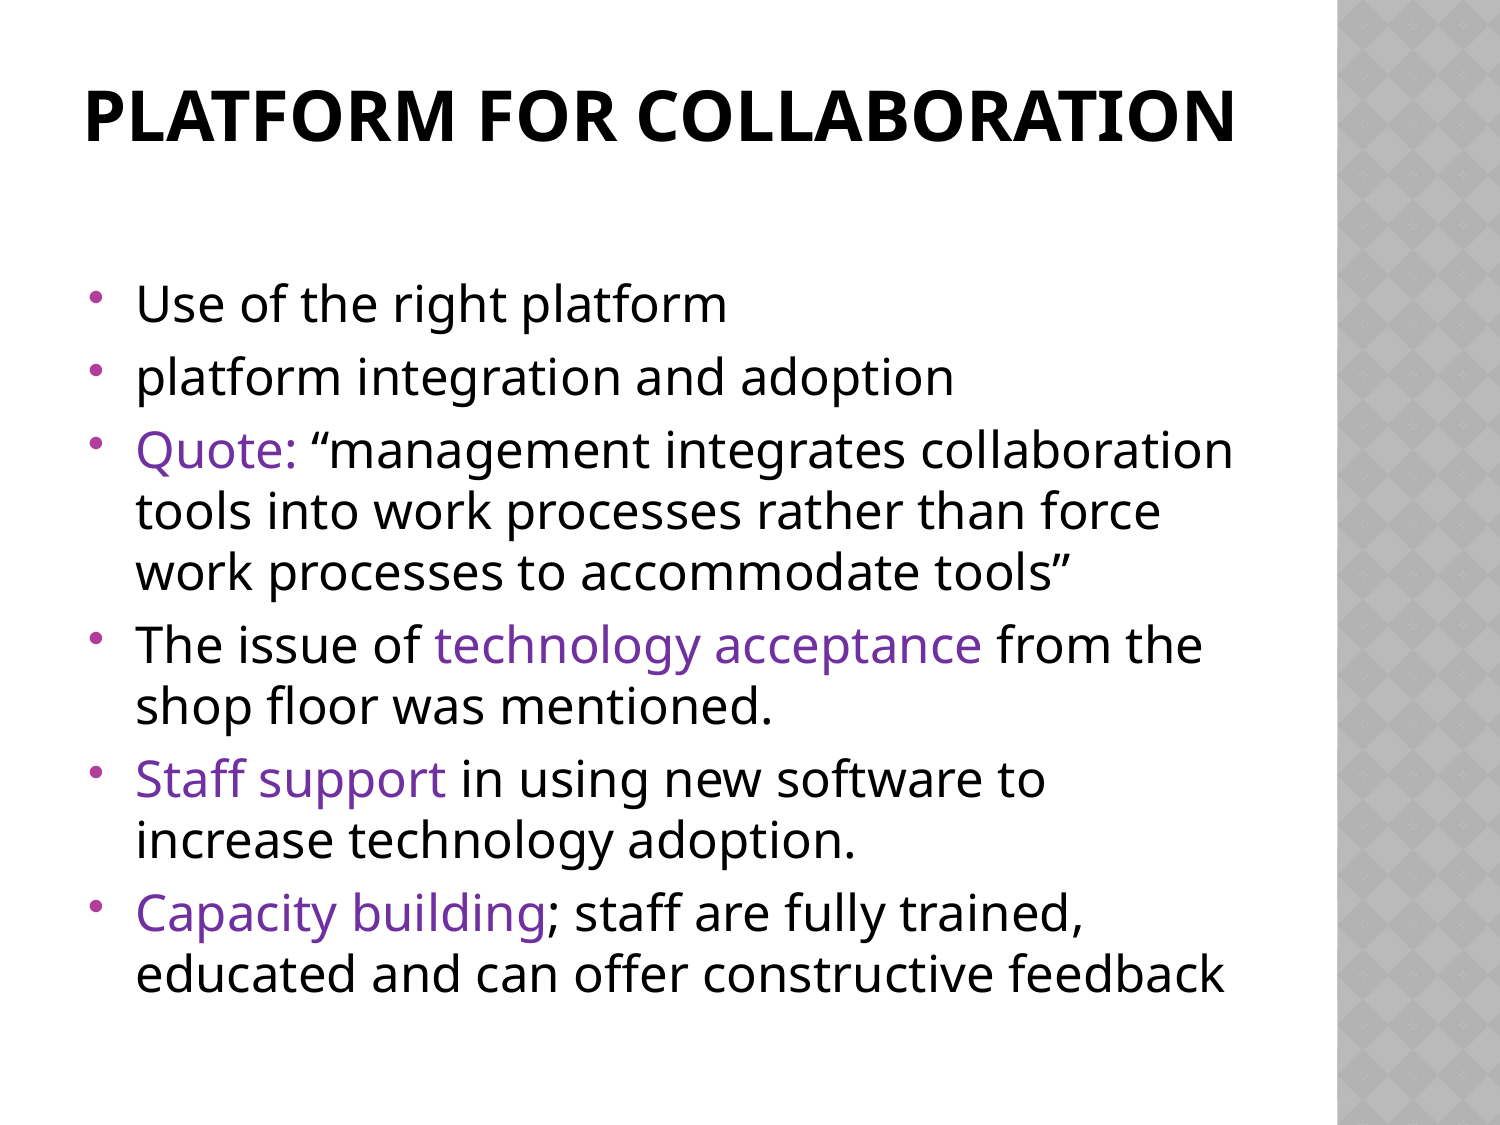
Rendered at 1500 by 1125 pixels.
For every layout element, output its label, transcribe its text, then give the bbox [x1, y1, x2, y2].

list Use of the right platform platform integration and adoption Quote: “management integrates collaboration tools into work processes rather than force work processes to accommodate tools” The issue of technology acceptance from the shop floor was mentioned. Staff support in using new software to increase technology adoption. Capacity building; staff are fully trained, educated and can offer constructive feedback [75, 264, 1263, 1059]
title Platform for collaboration [75, 52, 1263, 240]
